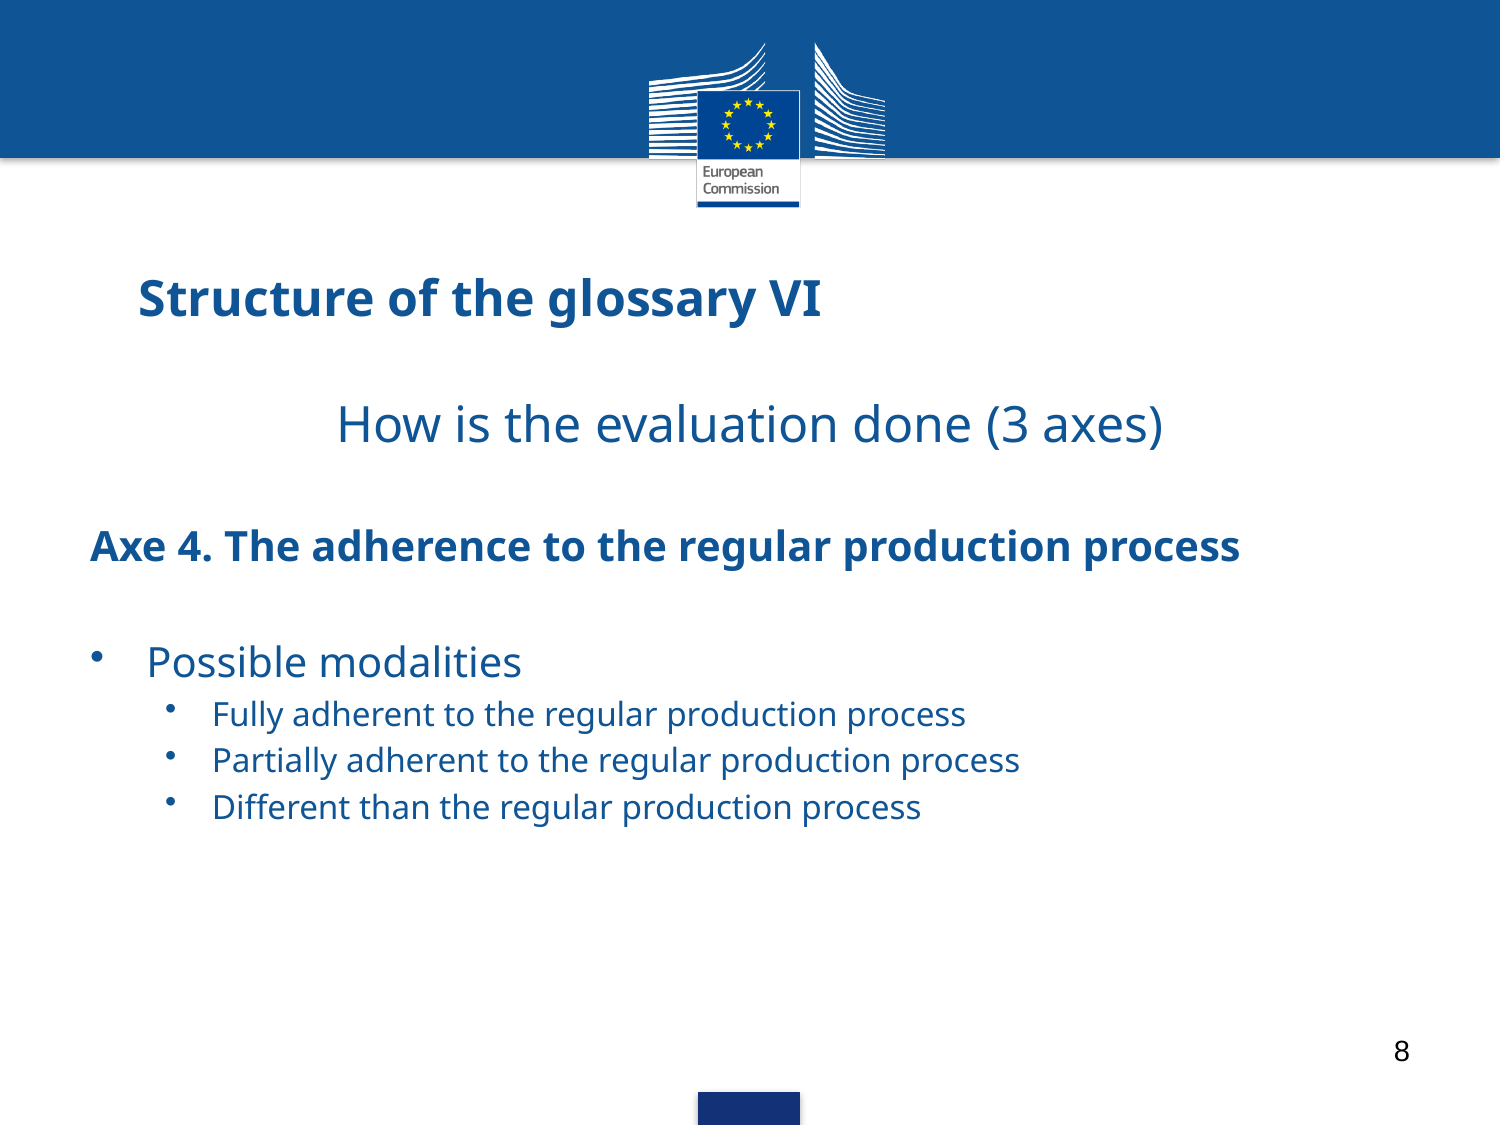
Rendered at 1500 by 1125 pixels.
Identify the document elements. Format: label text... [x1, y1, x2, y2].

picture [649, 42, 885, 208]
slide_number 8 [1074, 1024, 1425, 1103]
list How is the evaluation done (3 axes) Axe 4. The adherence to the regular production process Possible modalities Fully adherent to the regular production process Partially adherent to the regular production process Different than the regular production process [75, 385, 1425, 1083]
title Structure of the glossary VI [64, 219, 1415, 374]
